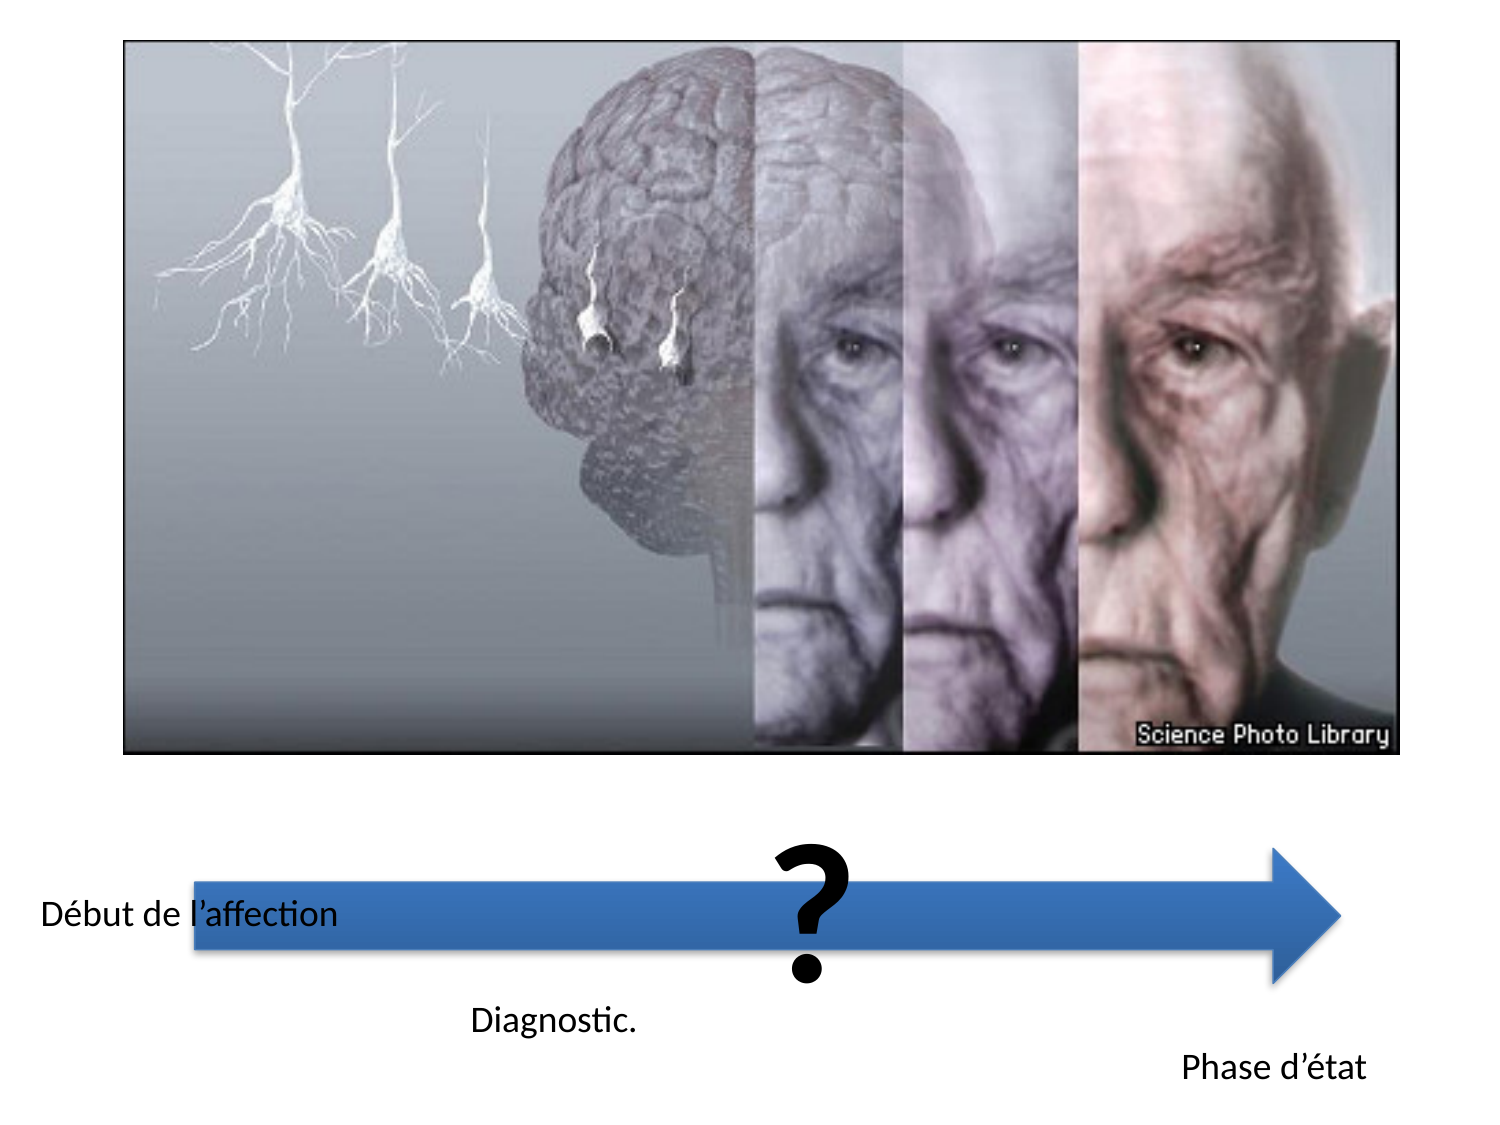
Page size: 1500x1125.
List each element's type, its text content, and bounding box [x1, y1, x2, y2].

text_box [874, 866, 1342, 985]
text_box Diagnostic. [455, 987, 653, 1048]
text_box Phase d’état [1166, 1034, 1383, 1095]
text_box ? [750, 866, 874, 1030]
text_box [193, 881, 750, 951]
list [123, 0, 1400, 858]
text_box Début de l’affection [25, 881, 354, 942]
